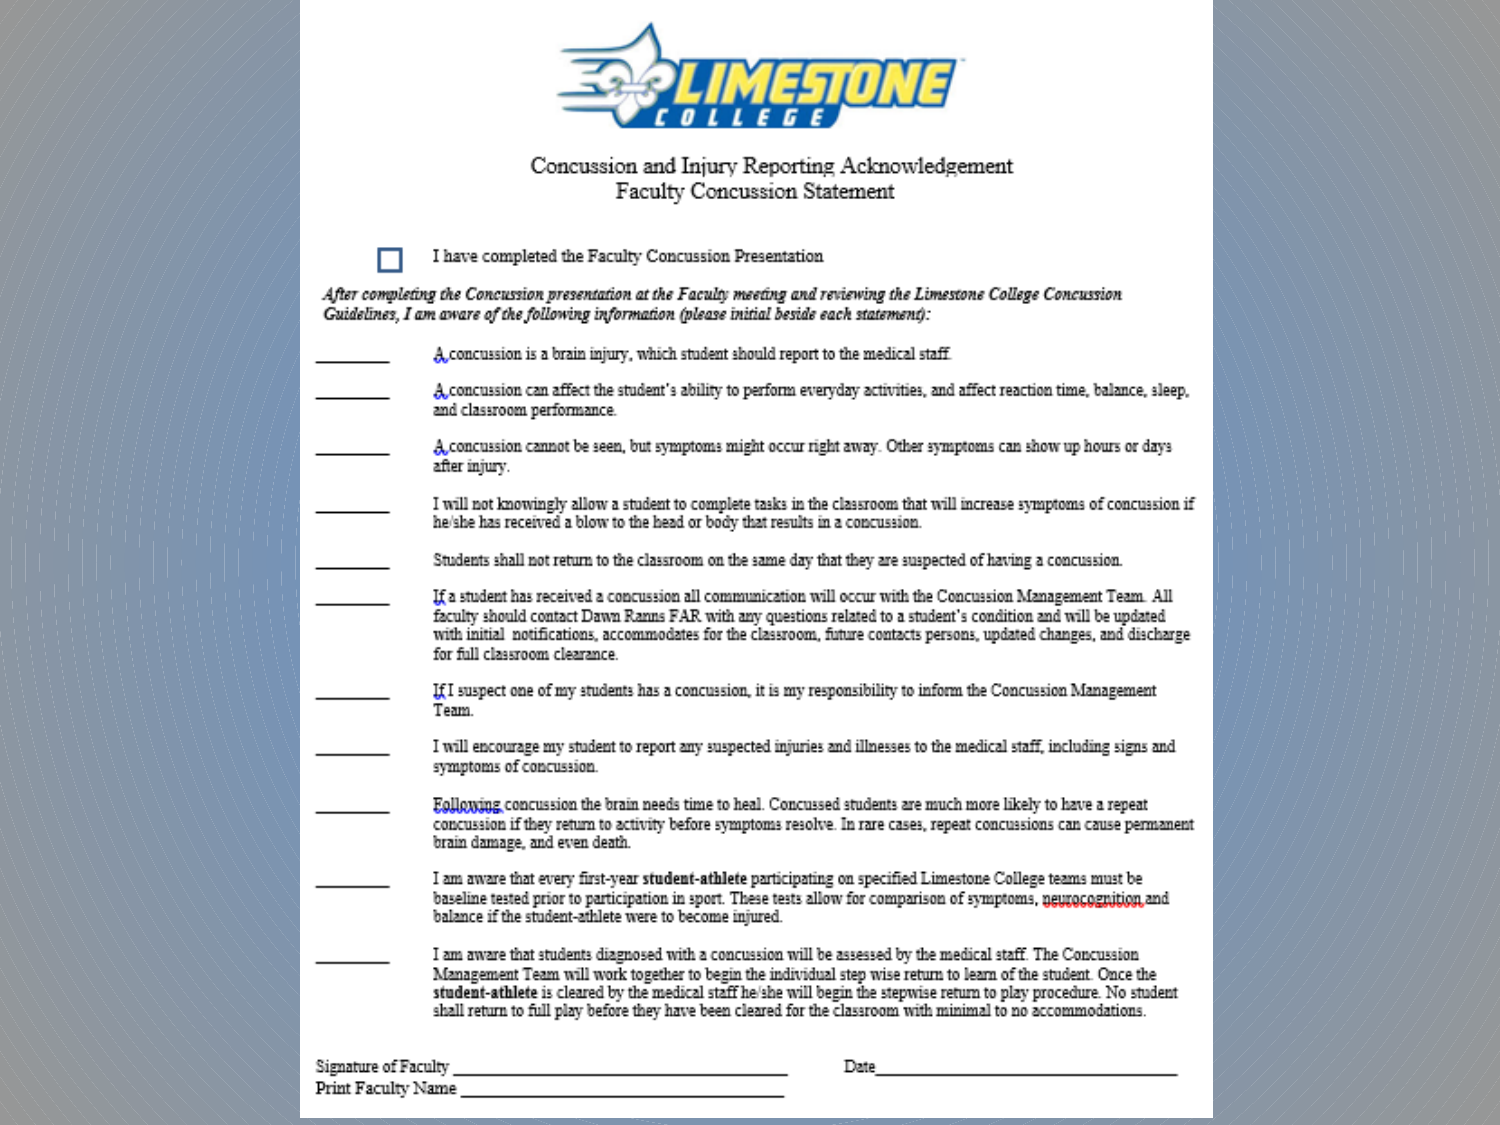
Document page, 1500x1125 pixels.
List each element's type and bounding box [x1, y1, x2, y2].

picture [299, 0, 1213, 1118]
